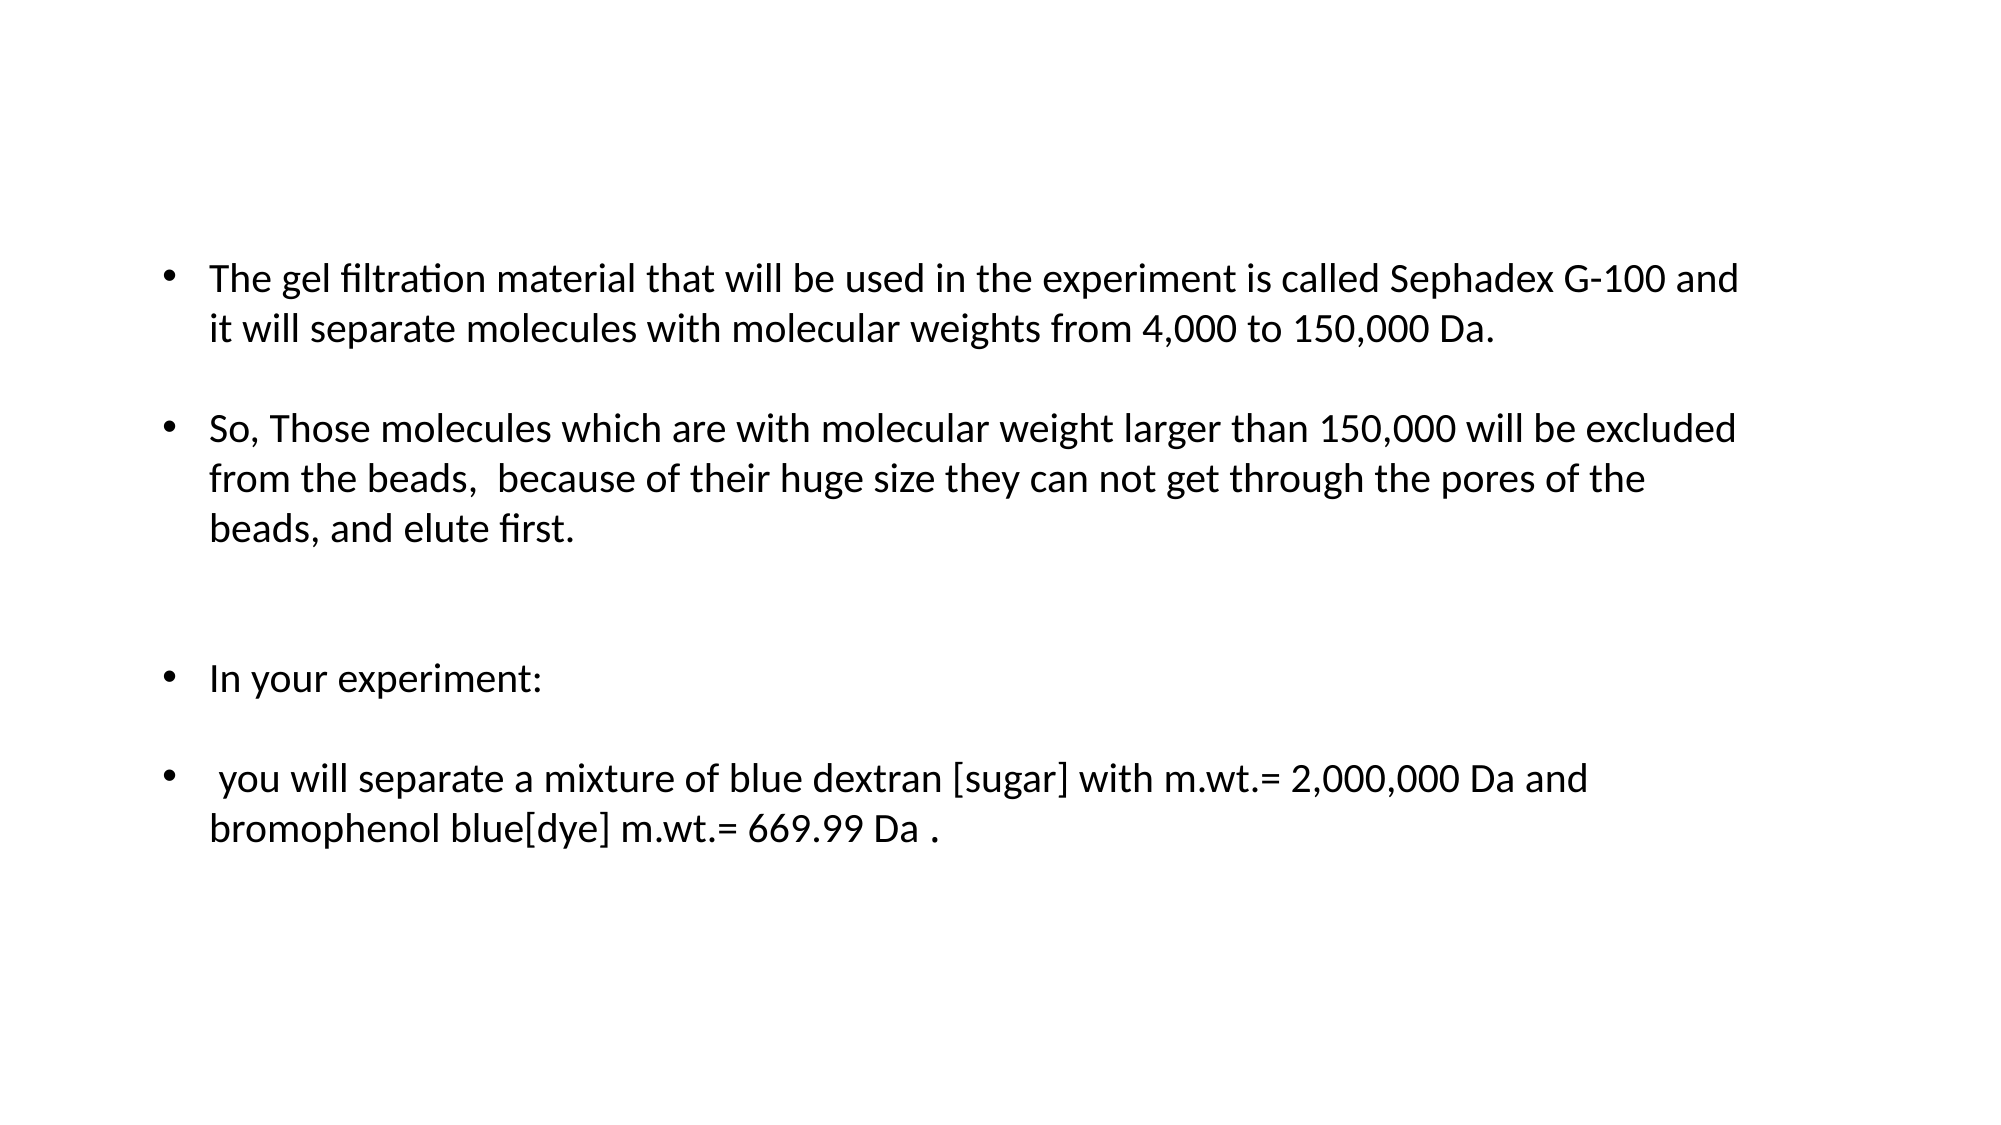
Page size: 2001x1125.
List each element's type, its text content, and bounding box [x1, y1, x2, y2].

text_box The gel filtration material that will be used in the experiment is called Sephadex G-100 and it will separate molecules with molecular weights from 4,000 to 150,000 Da. So, Those molecules which are with molecular weight larger than 150,000 will be excluded from the beads, because of their huge size they can not get through the pores of the beads, and elute first. In your experiment: you will separate a mixture of blue dextran [sugar] with m.wt.= 2,000,000 Da and bromophenol blue[dye] m.wt.= 669.99 Da . [147, 243, 1756, 904]
